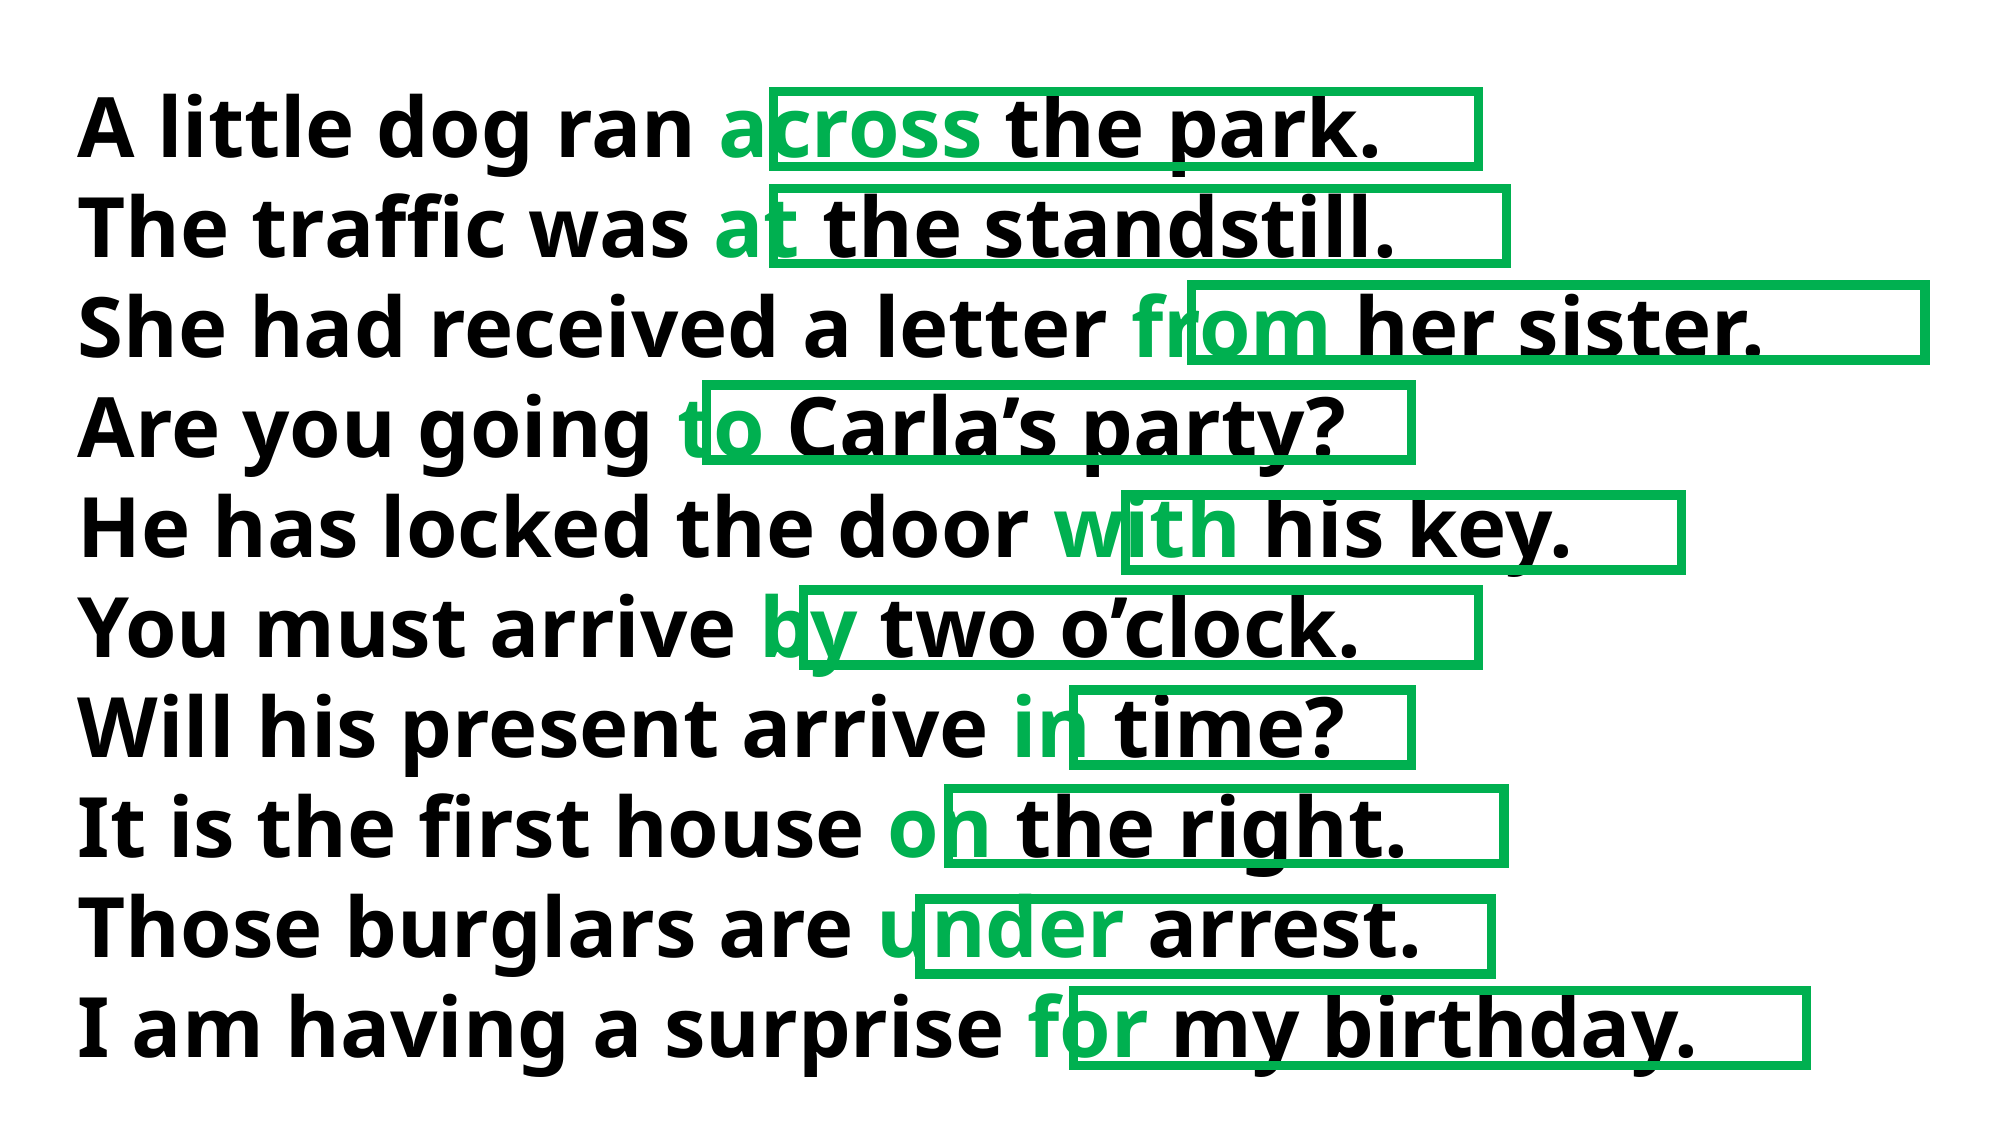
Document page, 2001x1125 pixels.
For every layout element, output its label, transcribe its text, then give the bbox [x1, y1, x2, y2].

text_box [1072, 990, 1808, 1067]
text_box [1072, 689, 1413, 766]
text_box [1191, 284, 1926, 361]
text_box [772, 91, 1479, 168]
text_box [706, 384, 1413, 461]
text_box [802, 589, 1479, 666]
text_box A little dog ran across the park. The traffic was at the standstill. She had received a letter from her sister. Are you going to Carla’s party? He has locked the door with his key. You must arrive by two o’clock. Will his present arrive in time? It is the first house on the right. Those burglars are under arrest. I am having a surprise for my birthday. [63, 66, 2000, 1082]
text_box [1125, 494, 1683, 571]
text_box [772, 187, 1508, 264]
text_box [947, 787, 1505, 864]
text_box [919, 898, 1493, 975]
